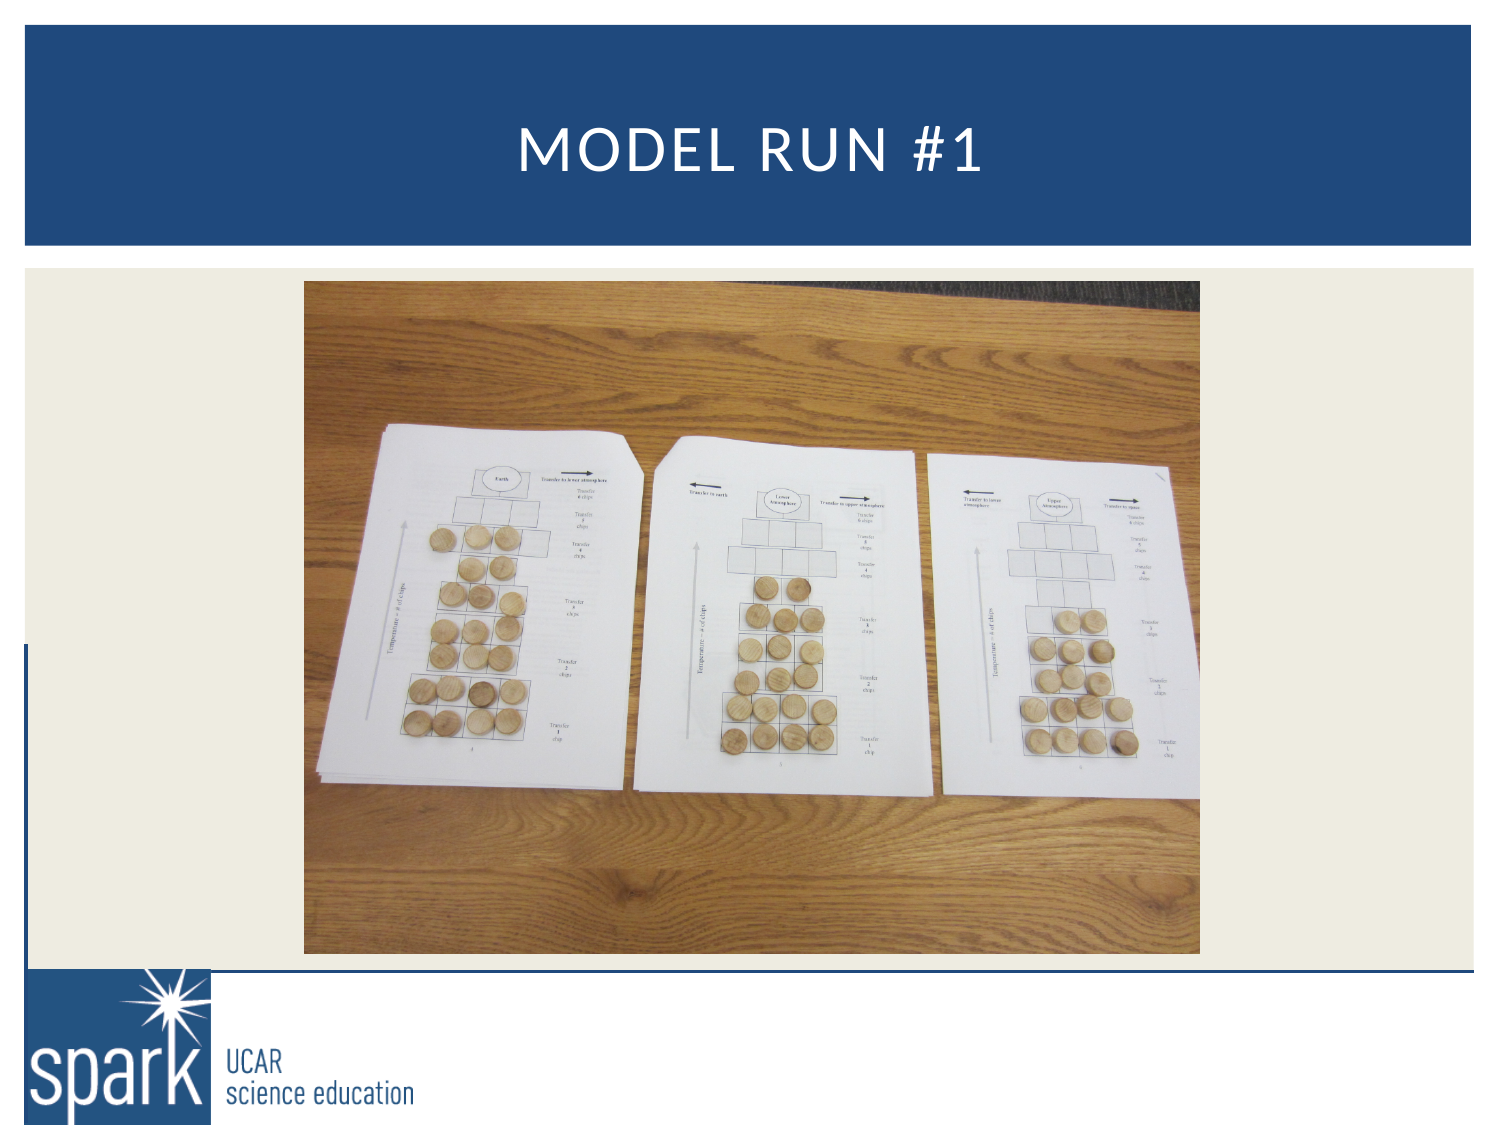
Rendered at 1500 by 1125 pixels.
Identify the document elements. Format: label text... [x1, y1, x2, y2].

title Model run #1 [62, 58, 1438, 232]
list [303, 281, 1201, 954]
picture [24, 969, 413, 1125]
